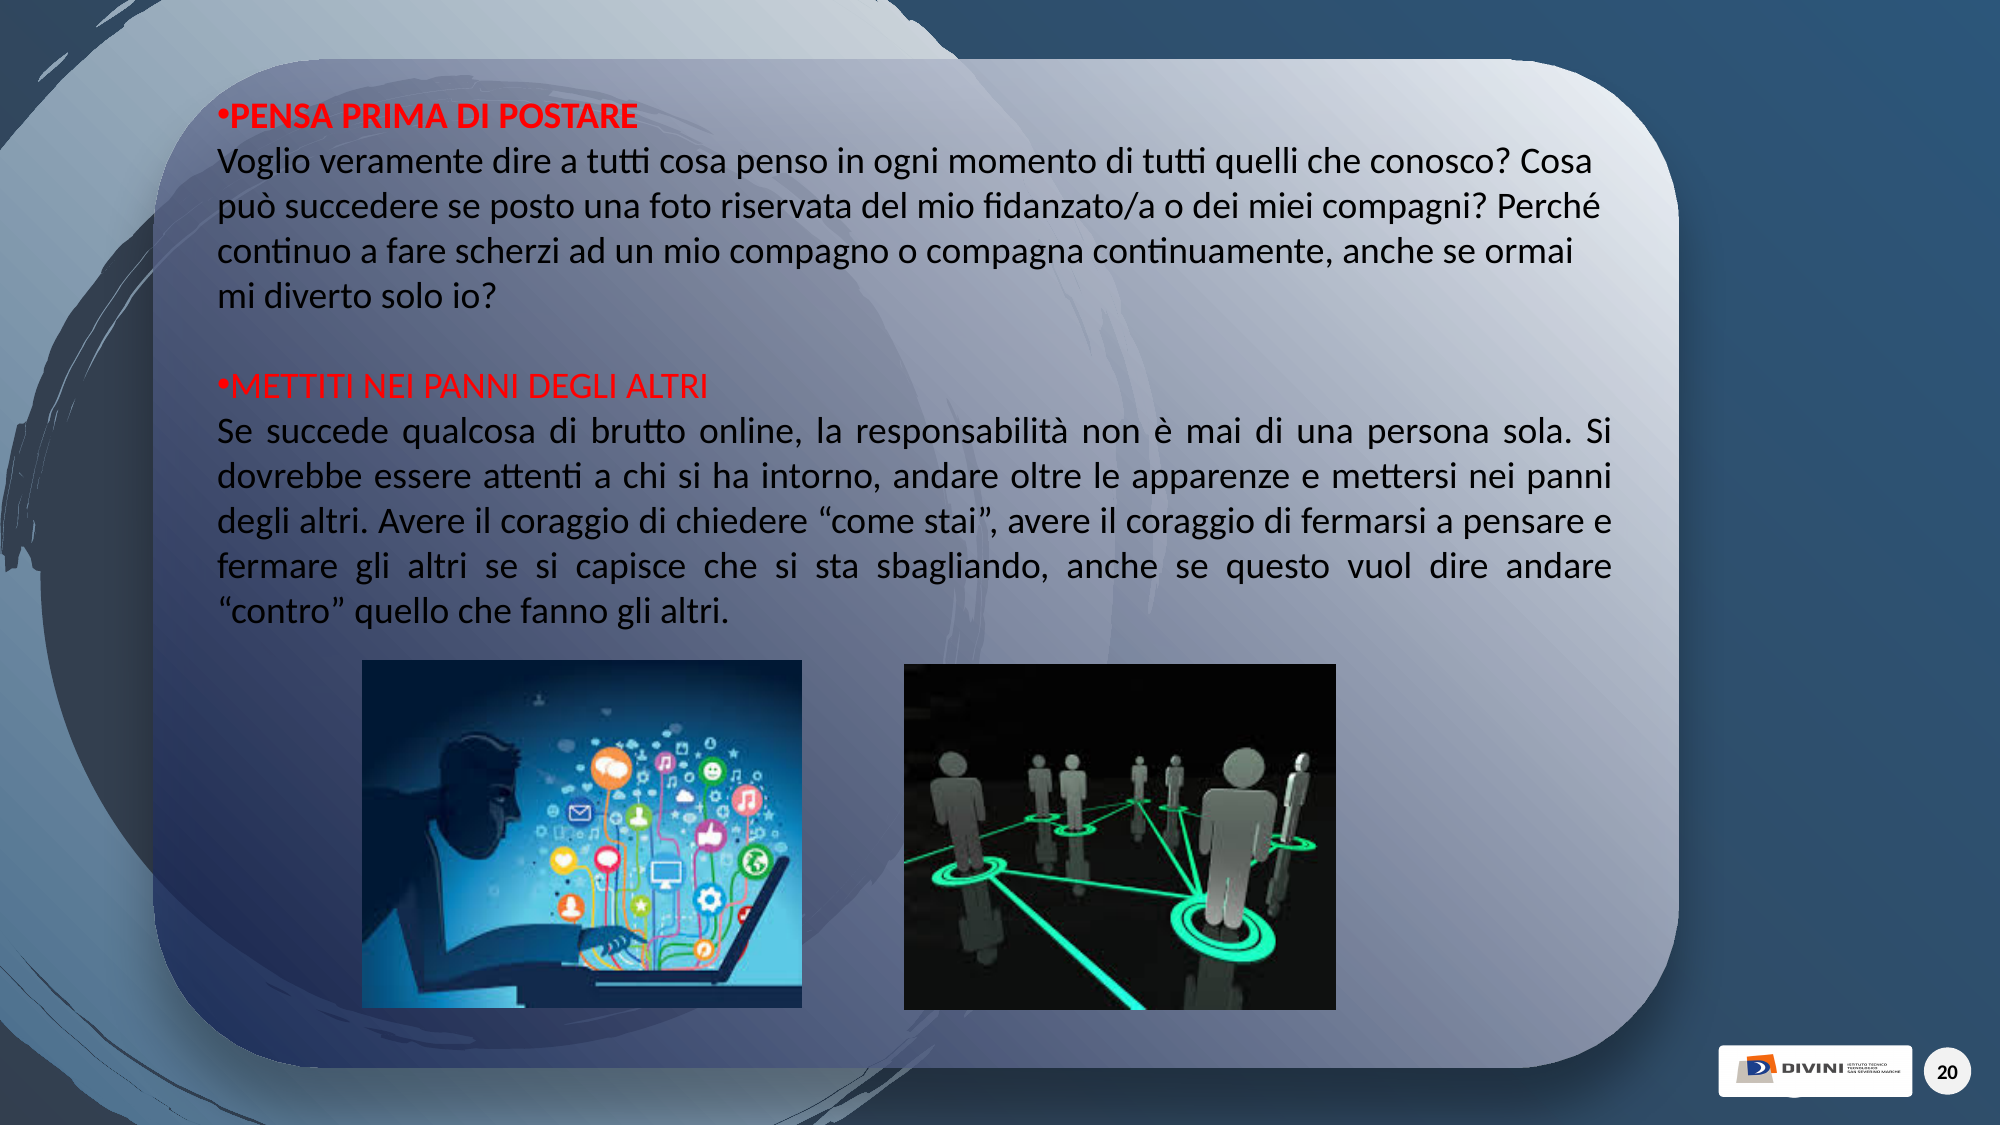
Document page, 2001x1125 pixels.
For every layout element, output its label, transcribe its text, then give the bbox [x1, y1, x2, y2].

slide_number 20 [1923, 1047, 1972, 1095]
picture [362, 660, 802, 1008]
picture [904, 664, 1336, 1010]
picture [1718, 1043, 1913, 1099]
text_box PENSA PRIMA DI POSTARE Voglio veramente dire a tutti cosa penso in ogni momento di tutti quelli che conosco? Cosa può succedere se posto una foto riservata del mio fidanzato/a o dei miei compagni? Perché continuo a fare scherzi ad un mio compagno o compagna continuamente, anche se ormai mi diverto solo io? METTITI NEI PANNI DEGLI ALTRI Se succede qualcosa di brutto online, la responsabilità non è mai di una persona sola. Si dovrebbe essere attenti a chi si ha intorno, andare oltre le apparenze e mettersi nei panni degli altri. Avere il coraggio di chiedere “come stai”, avere il coraggio di fermarsi a pensare e fermare gli altri se si capisce che si sta sbagliando, anche se questo vuol dire andare “contro” quello che fanno gli altri. [152, 58, 1680, 1069]
